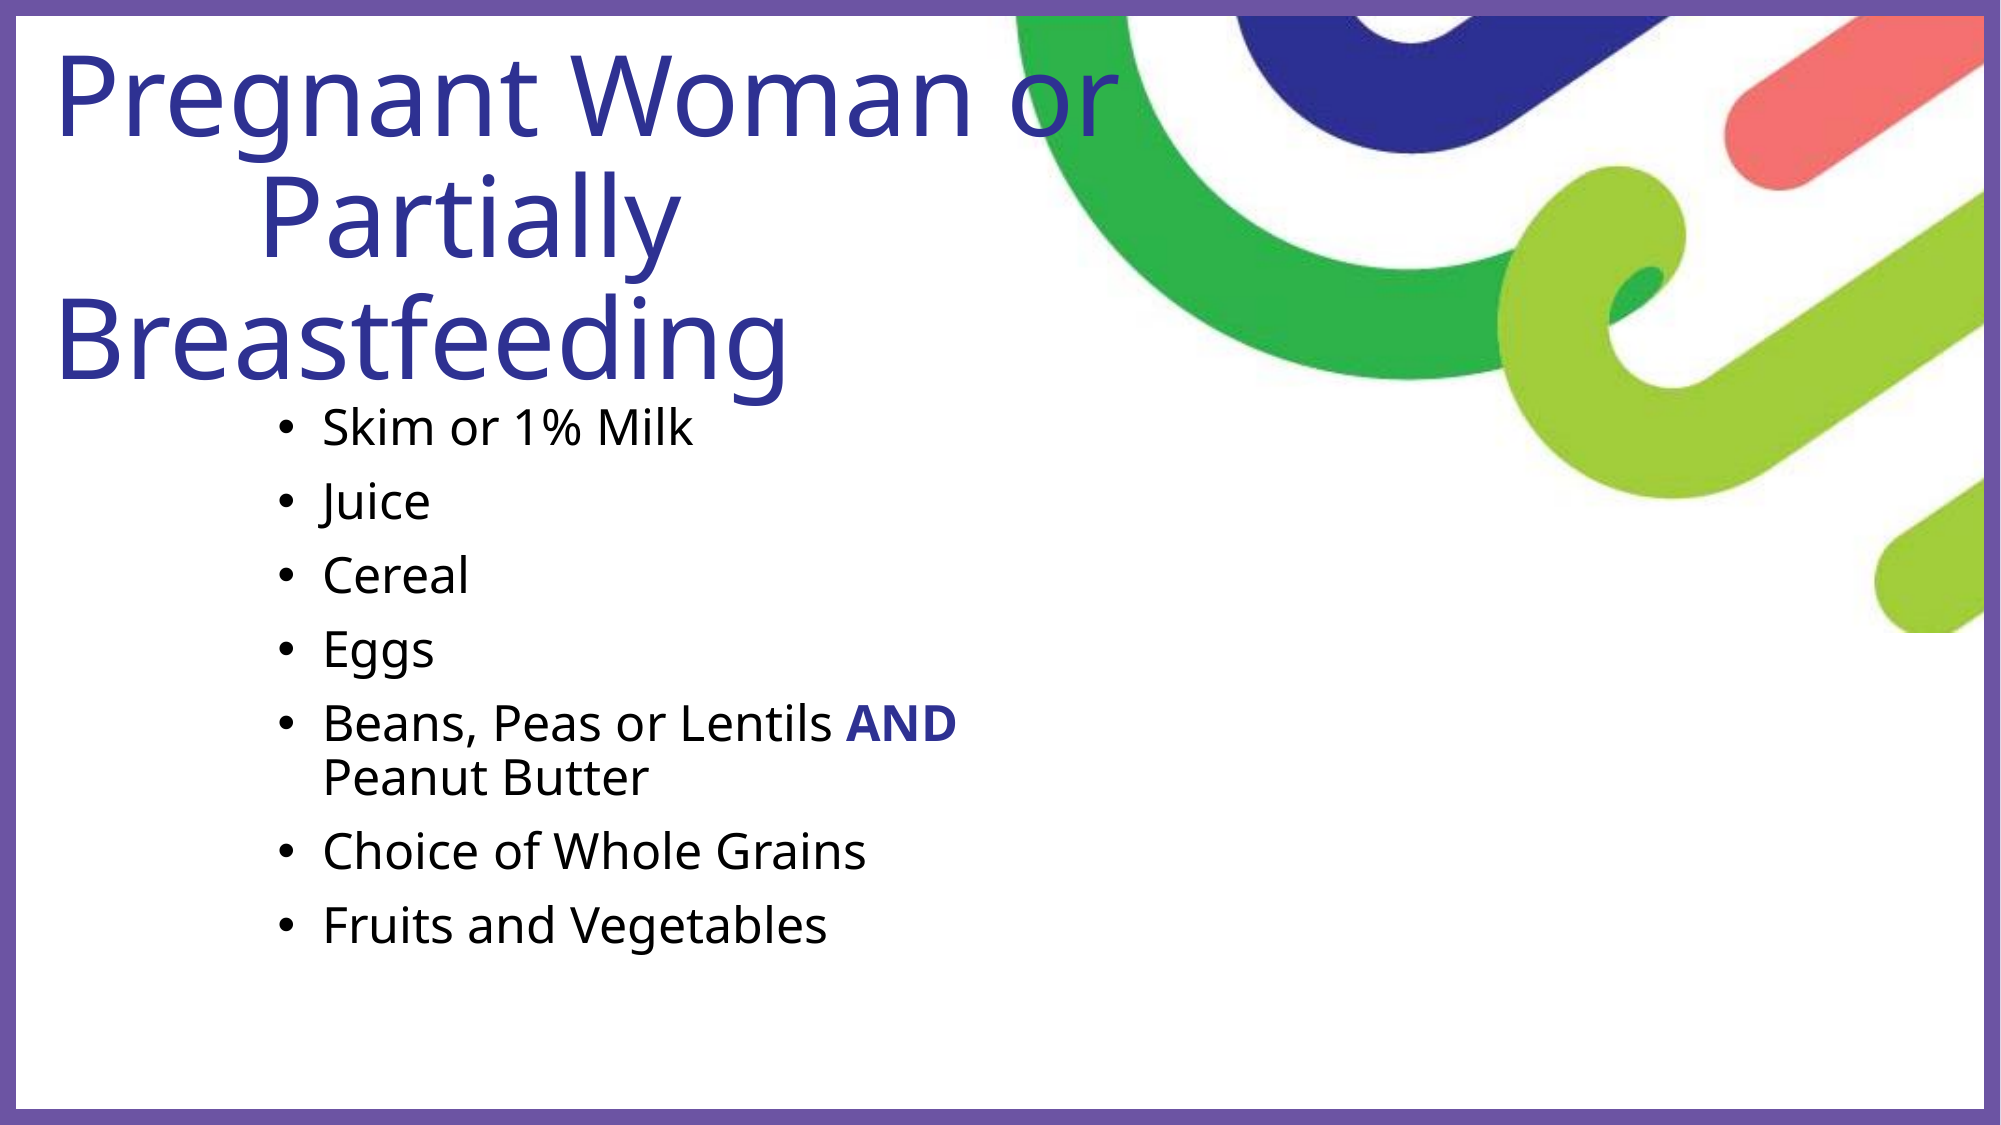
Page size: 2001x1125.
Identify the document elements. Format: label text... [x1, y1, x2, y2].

list Skim or 1% Milk Juice Cereal Eggs Beans, Peas or Lentils AND Peanut Butter Choice of Whole Grains Fruits and Vegetables [262, 394, 1113, 1007]
picture [869, 16, 1984, 633]
title Pregnant Woman or Partially Breastfeeding [37, 112, 1200, 330]
